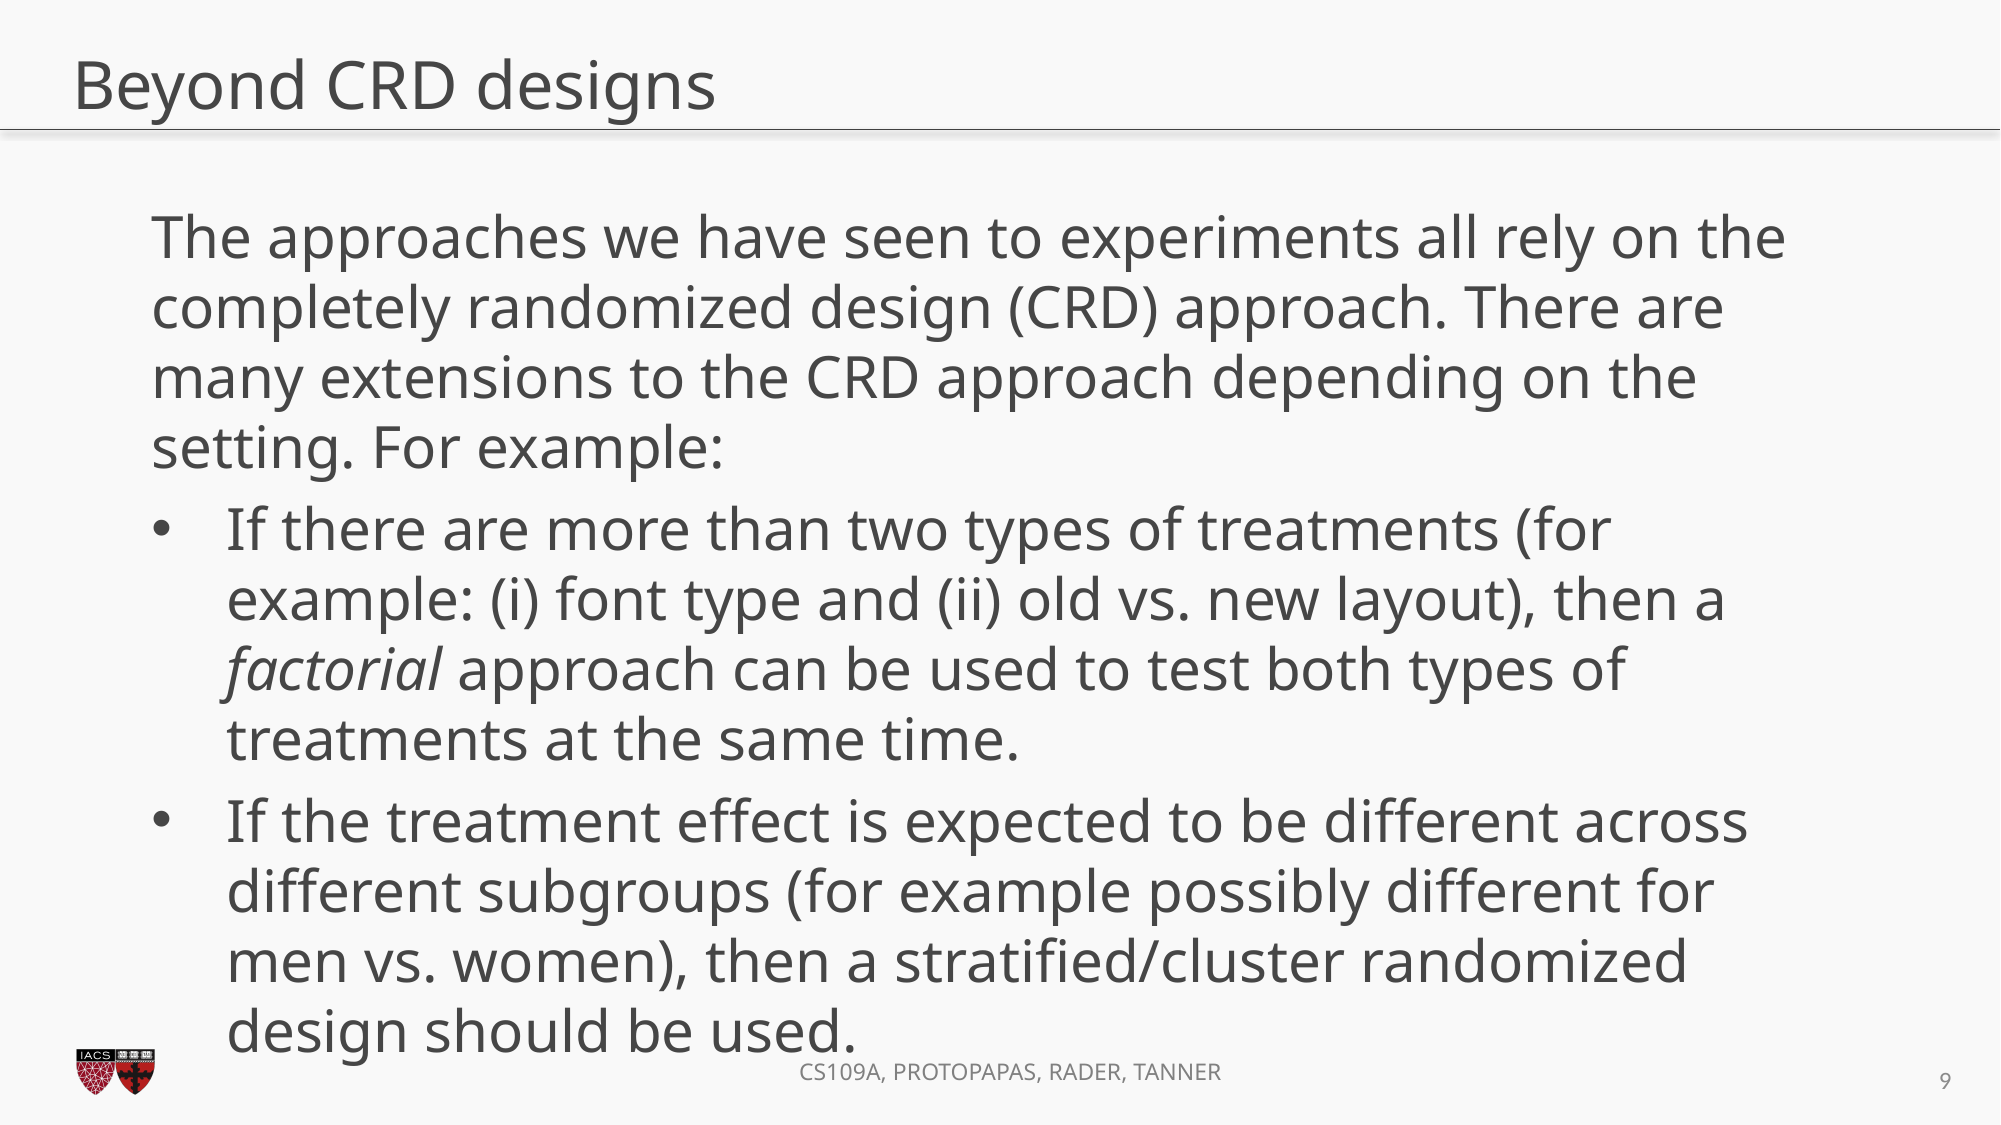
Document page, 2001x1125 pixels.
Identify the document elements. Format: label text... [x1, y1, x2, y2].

title Beyond CRD designs [57, 35, 1943, 162]
list The approaches we have seen to experiments all rely on the completely randomized design (CRD) approach. There are many extensions to the CRD approach depending on the setting. For example: If there are more than two types of treatments (for example: (i) font type and (ii) old vs. new layout), then a factorial approach can be used to test both types of treatments at the same time. If the treatment effect is expected to be different across different subgroups (for example possibly different for men vs. women), then a stratified/cluster randomized design should be used. [136, 193, 1831, 1035]
slide_number 9 [1500, 1050, 1967, 1110]
picture [75, 1049, 155, 1095]
